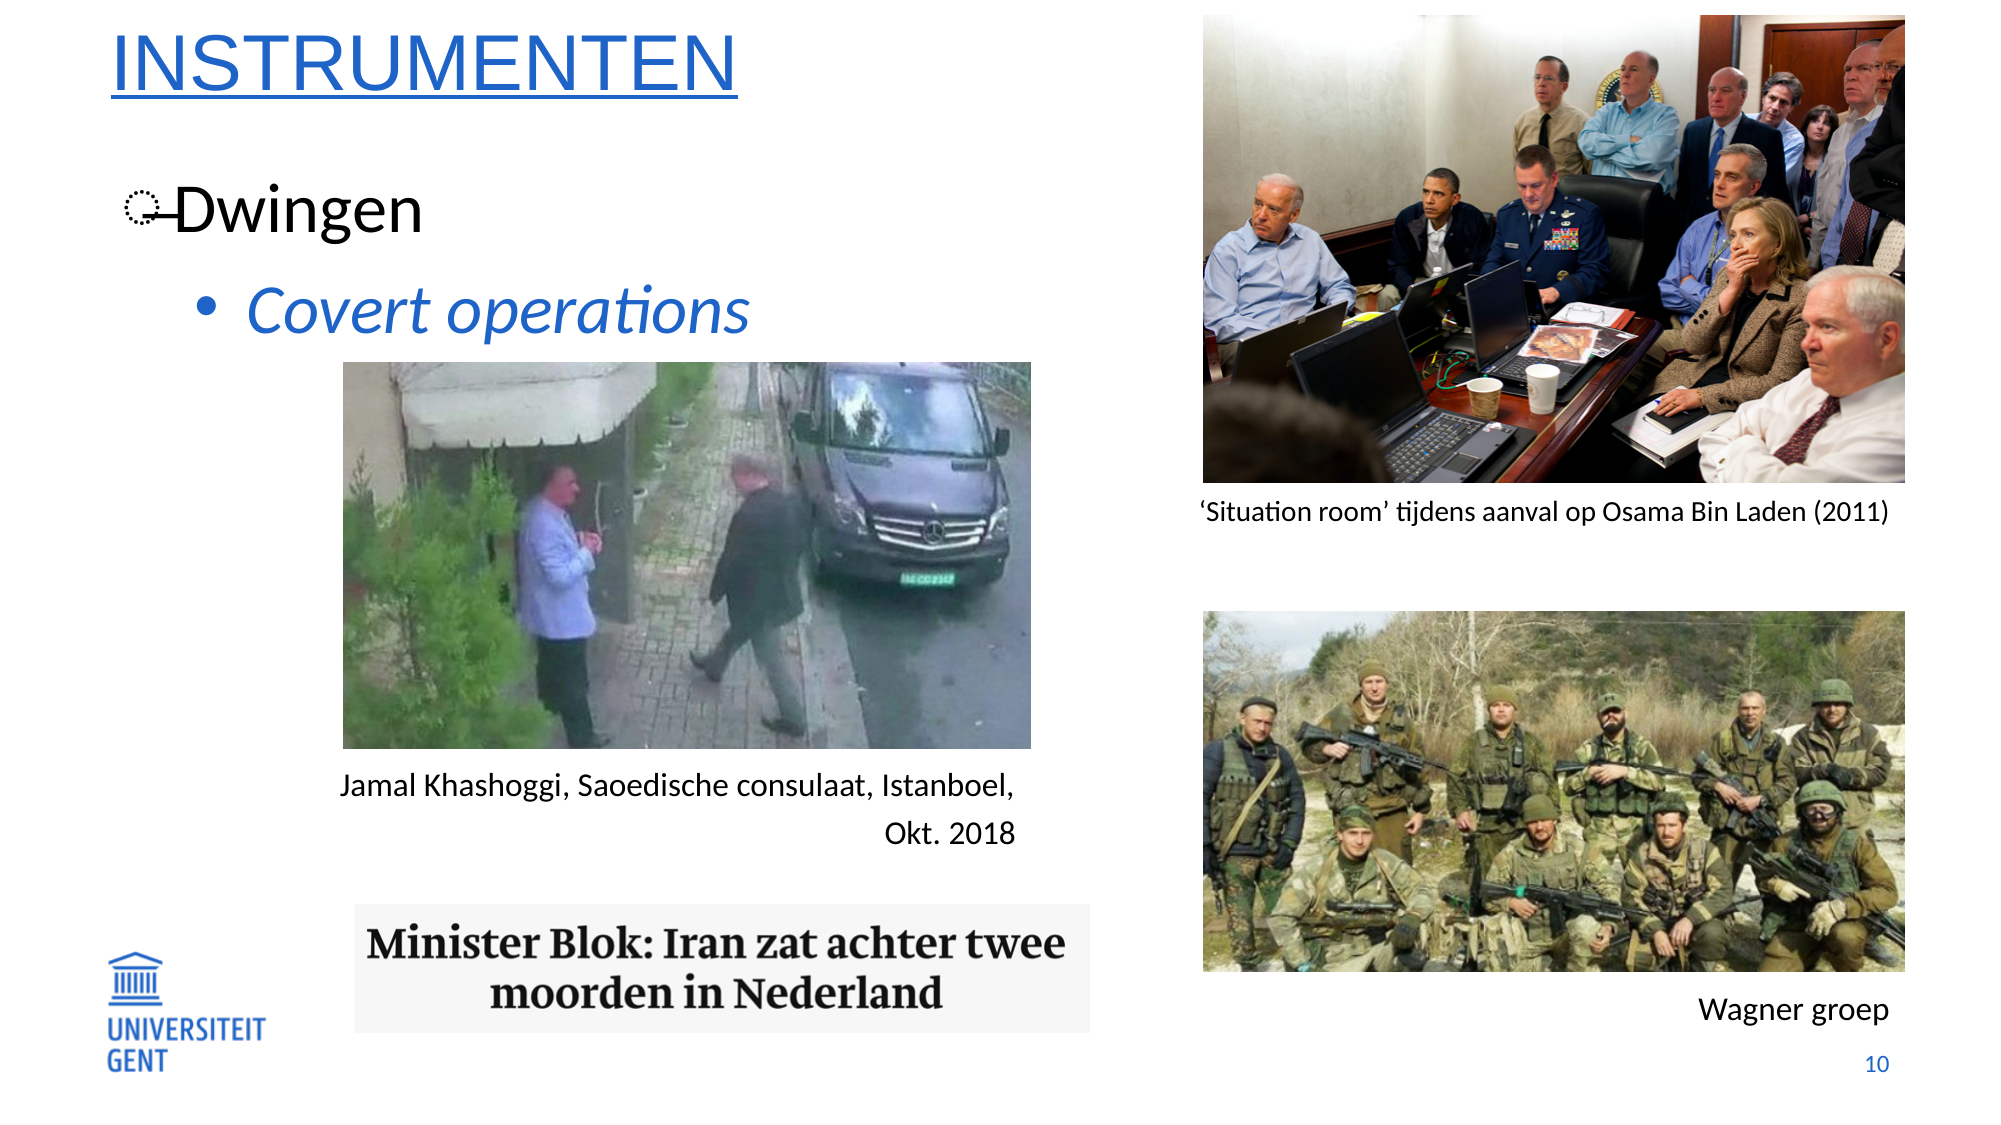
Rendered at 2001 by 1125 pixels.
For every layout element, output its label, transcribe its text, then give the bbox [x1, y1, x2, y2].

title instrumenten [95, 15, 1203, 116]
text_box ‘Situation room’ tijdens aanval op Osama Bin Laden (2011) [1182, 478, 1905, 535]
slide_number 9 [1798, 1035, 1905, 1092]
picture [1203, 611, 1905, 972]
picture [355, 904, 1090, 1033]
text_box Jamal Khashoggi, Saoedische consulaat, Istanboel, Okt. 2018 [295, 748, 1031, 859]
picture [1203, 15, 1905, 483]
picture [55, 911, 323, 1125]
picture [342, 362, 1031, 749]
list Dwingen Covert operations [96, 137, 1908, 911]
text_box Wagner groep [1515, 972, 1905, 1035]
